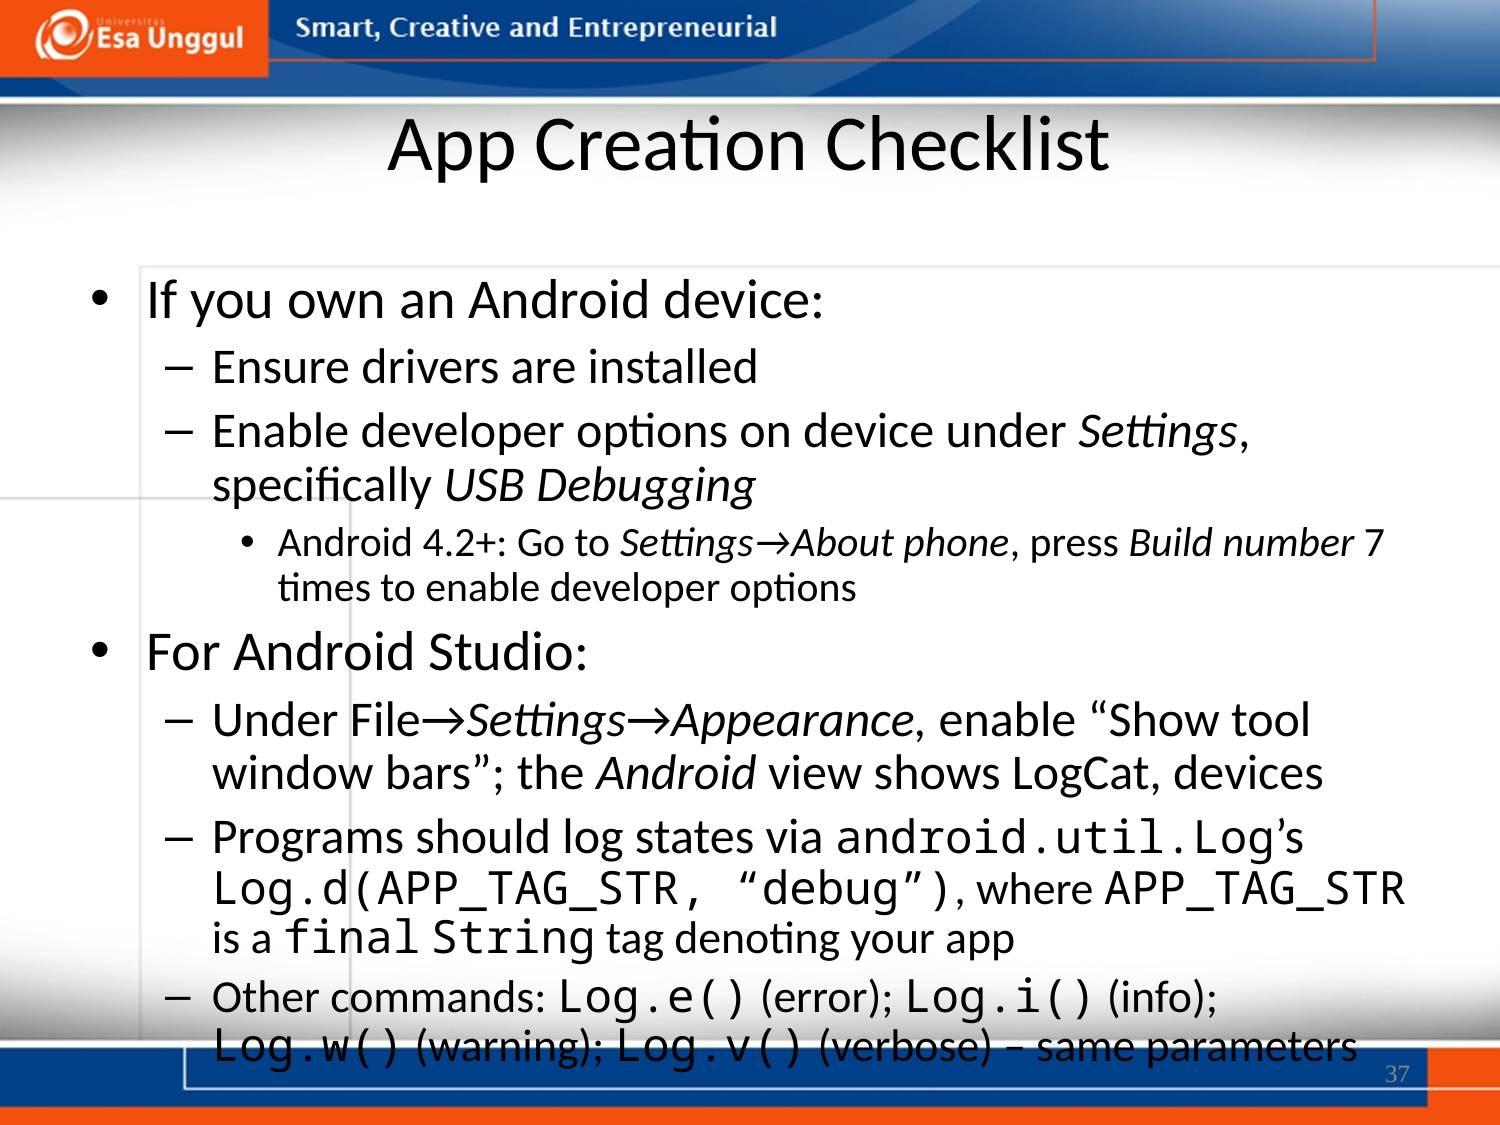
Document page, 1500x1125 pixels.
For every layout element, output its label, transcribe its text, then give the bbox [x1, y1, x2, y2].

slide_number 37 [1074, 1042, 1425, 1103]
title App Creation Checklist [75, 45, 1425, 233]
list If you own an Android device: Ensure drivers are installed Enable developer options on device under Settings, specifically USB Debugging Android 4.2+: Go to Settings→About phone, press Build number 7 times to enable developer options For Android Studio: Under File→Settings→Appearance, enable “Show tool window bars”; the Android view shows LogCat, devices Programs should log states via android.util.Log’s Log.d(APP_TAG_STR, “debug”), where APP_TAG_STR is a final String tag denoting your app Other commands: Log.e() (error); Log.i() (info); Log.w() (warning); Log.v() (verbose) – same parameters [75, 262, 1425, 1101]
picture [0, 0, 1500, 1125]
